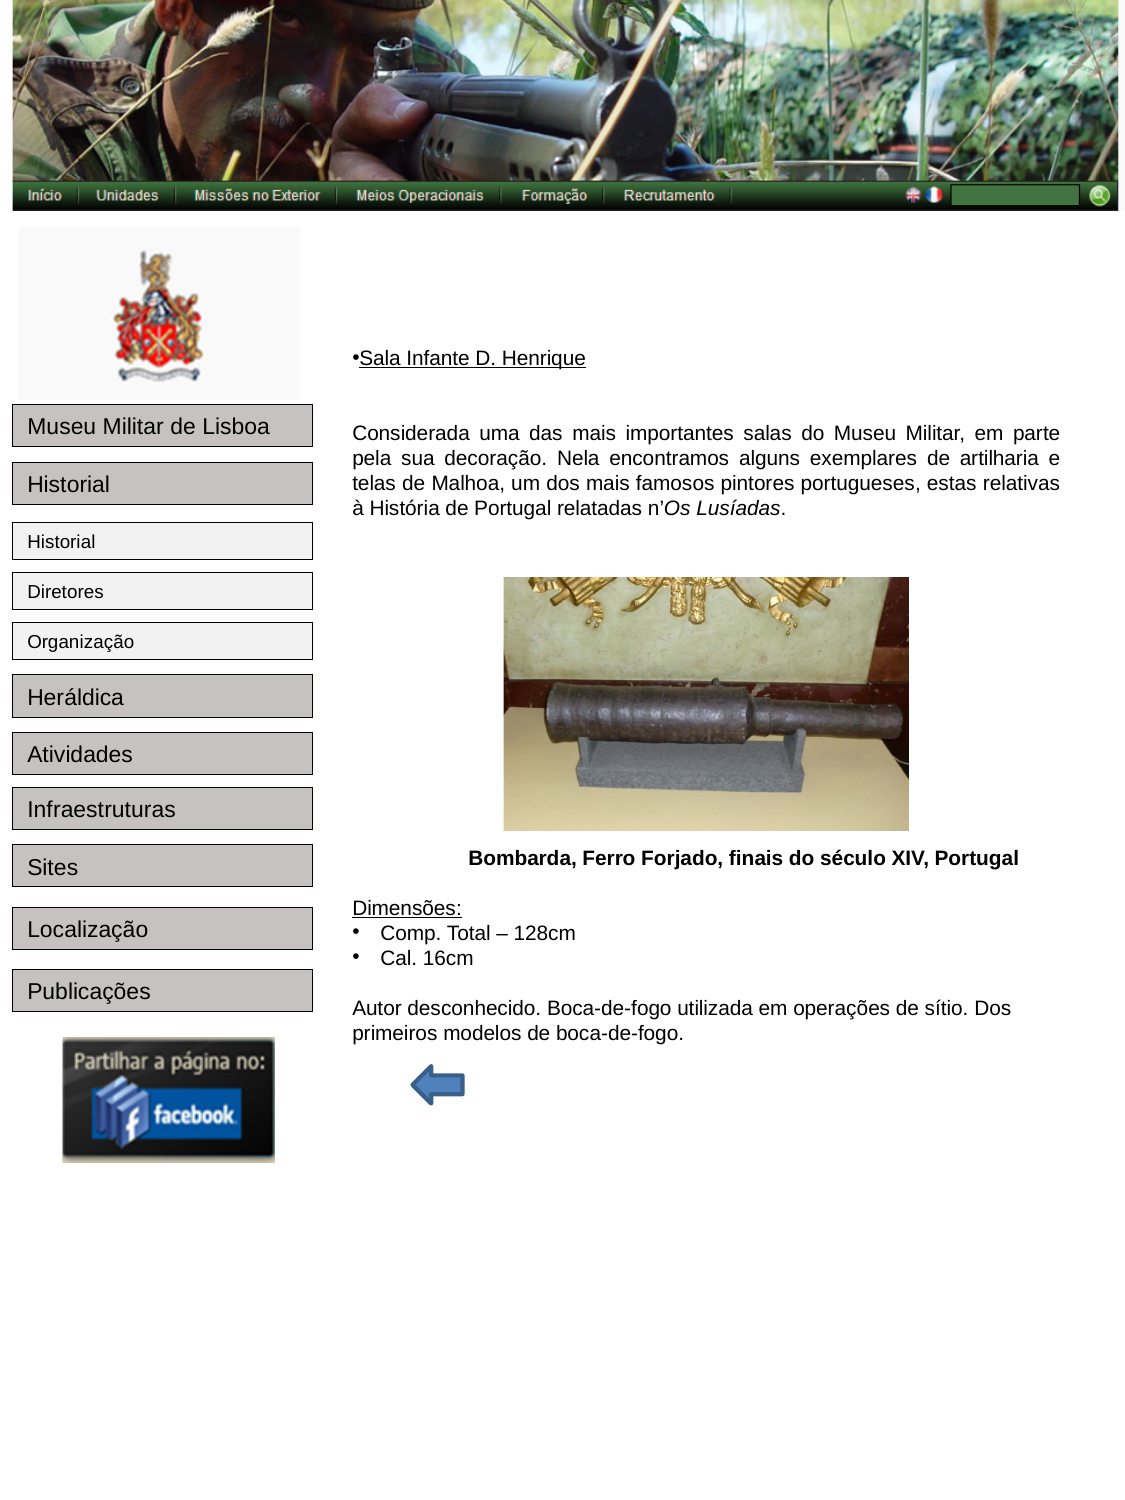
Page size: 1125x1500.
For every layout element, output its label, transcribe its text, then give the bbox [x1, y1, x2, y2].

text_box [410, 1064, 465, 1106]
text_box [12, 224, 313, 1163]
picture [503, 577, 910, 831]
picture [12, 0, 1125, 211]
text_box Sala Infante D. Henrique Considerada uma das mais importantes salas do Museu Militar, em parte pela sua decoração. Nela encontramos alguns exemplares de artilharia e telas de Malhoa, um dos mais famosos pintores portugueses, estas relativas à História de Portugal relatadas n’Os Lusíadas. Bombarda, Ferro Forjado, finais do século XIV, Portugal Dimensões: Comp. Total – 128cm Cal. 16cm Autor desconhecido. Boca-de-fogo utilizada em operações de sítio. Dos primeiros modelos de boca-de-fogo. [337, 337, 1075, 1500]
